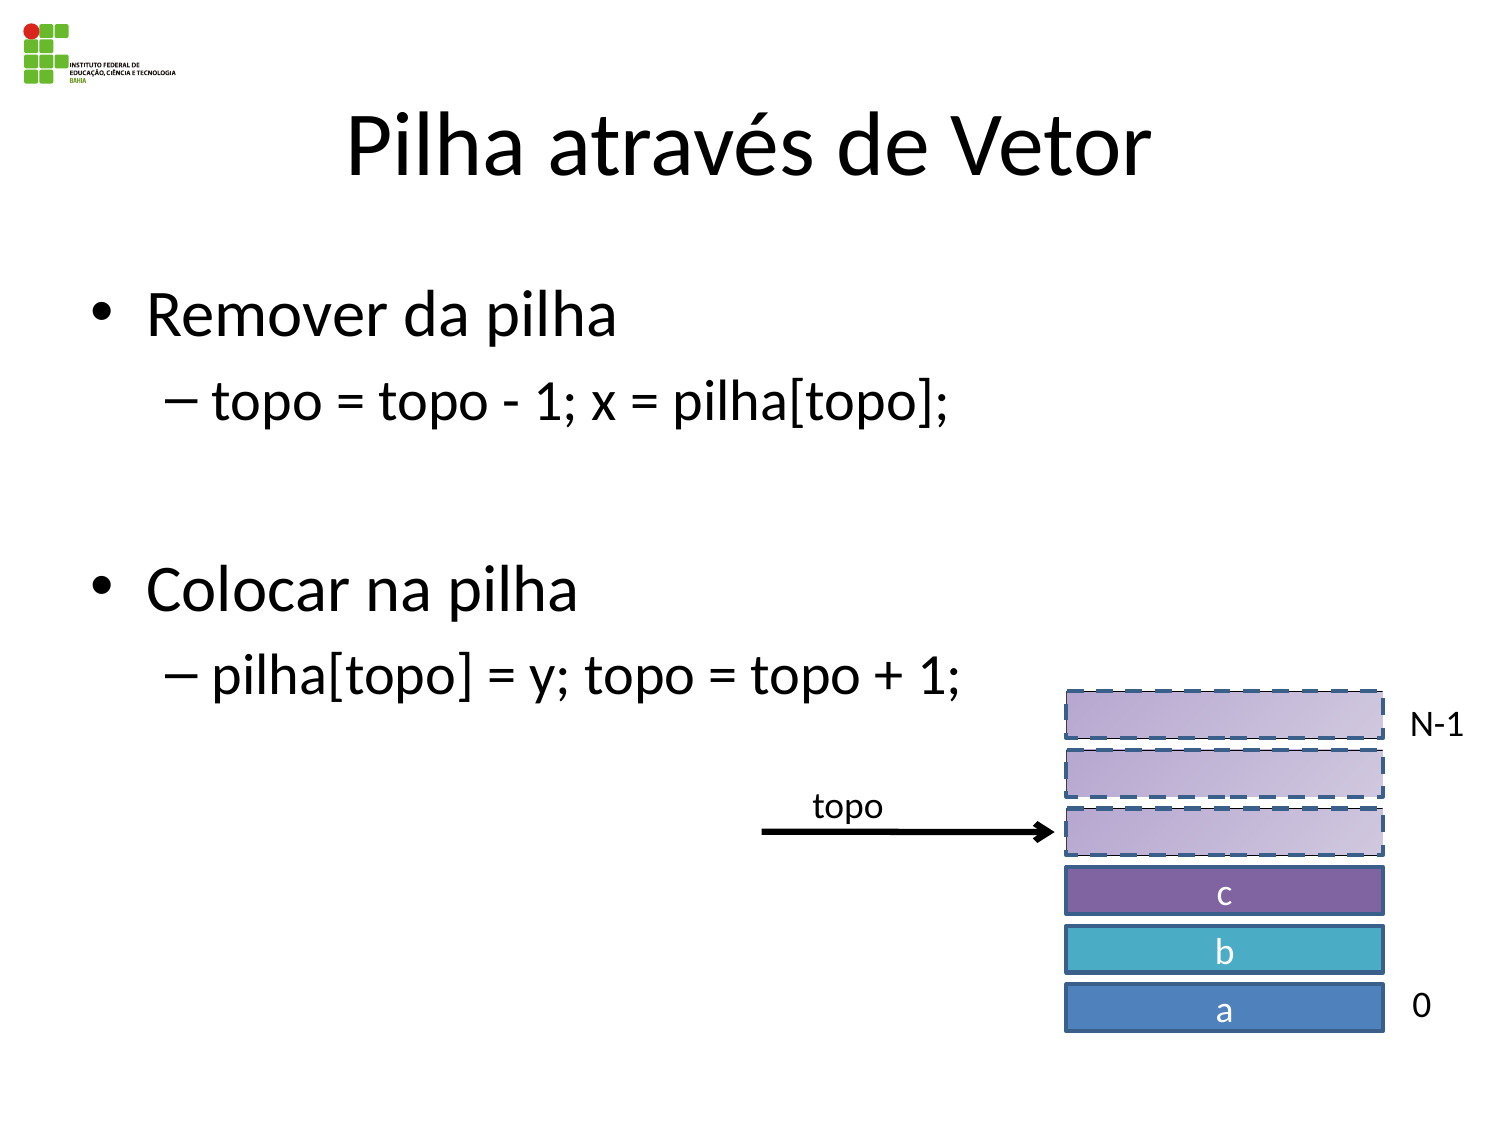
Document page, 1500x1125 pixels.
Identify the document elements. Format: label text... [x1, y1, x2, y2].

text_box [1064, 806, 1385, 857]
text_box N-1 [1394, 691, 1480, 752]
text_box b [1064, 924, 1385, 975]
text_box topo [797, 773, 899, 831]
text_box [1064, 689, 1385, 740]
title Pilha através de Vetor [75, 45, 1425, 233]
text_box a [1064, 982, 1385, 1033]
list Remover da pilha topo = topo - 1; x = pilha[topo]; Colocar na pilha pilha[topo] = y; topo = topo + 1; [75, 262, 1425, 1005]
text_box [1064, 748, 1385, 799]
text_box 0 [1397, 972, 1447, 1033]
text_box c [1064, 865, 1385, 916]
